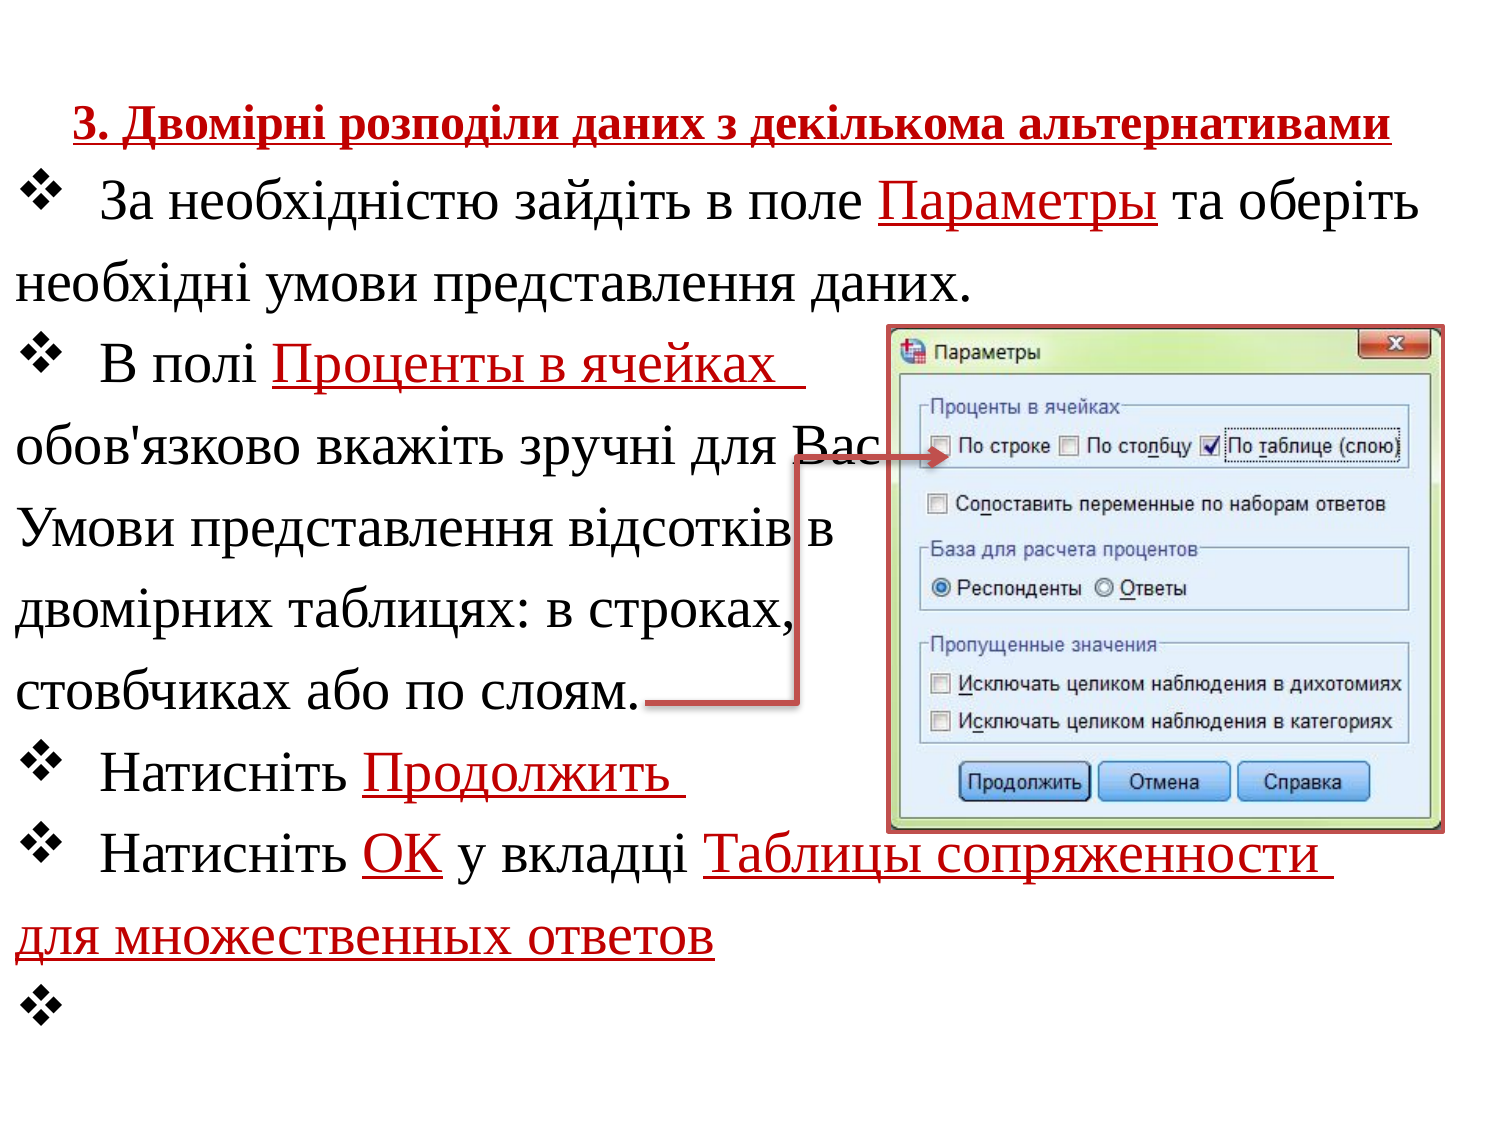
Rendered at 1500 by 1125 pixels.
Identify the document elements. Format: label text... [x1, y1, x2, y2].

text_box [644, 456, 950, 704]
picture [890, 327, 1441, 830]
subtitle 3. Двомірні розподіли даних з декількома альтернативами За необхідністю зайдіть в поле Параметры та оберіть необхідні умови представлення даних. В полі Проценты в ячейках обов'язково вкажіть зручні для Вас Умови представлення відсотків в двомірних таблицях: в строках, стовбчиках або по слоям. Натисніть Продолжить Натисніть ОК у вкладці Таблицы сопряженности для множественных ответов [0, 82, 1465, 968]
